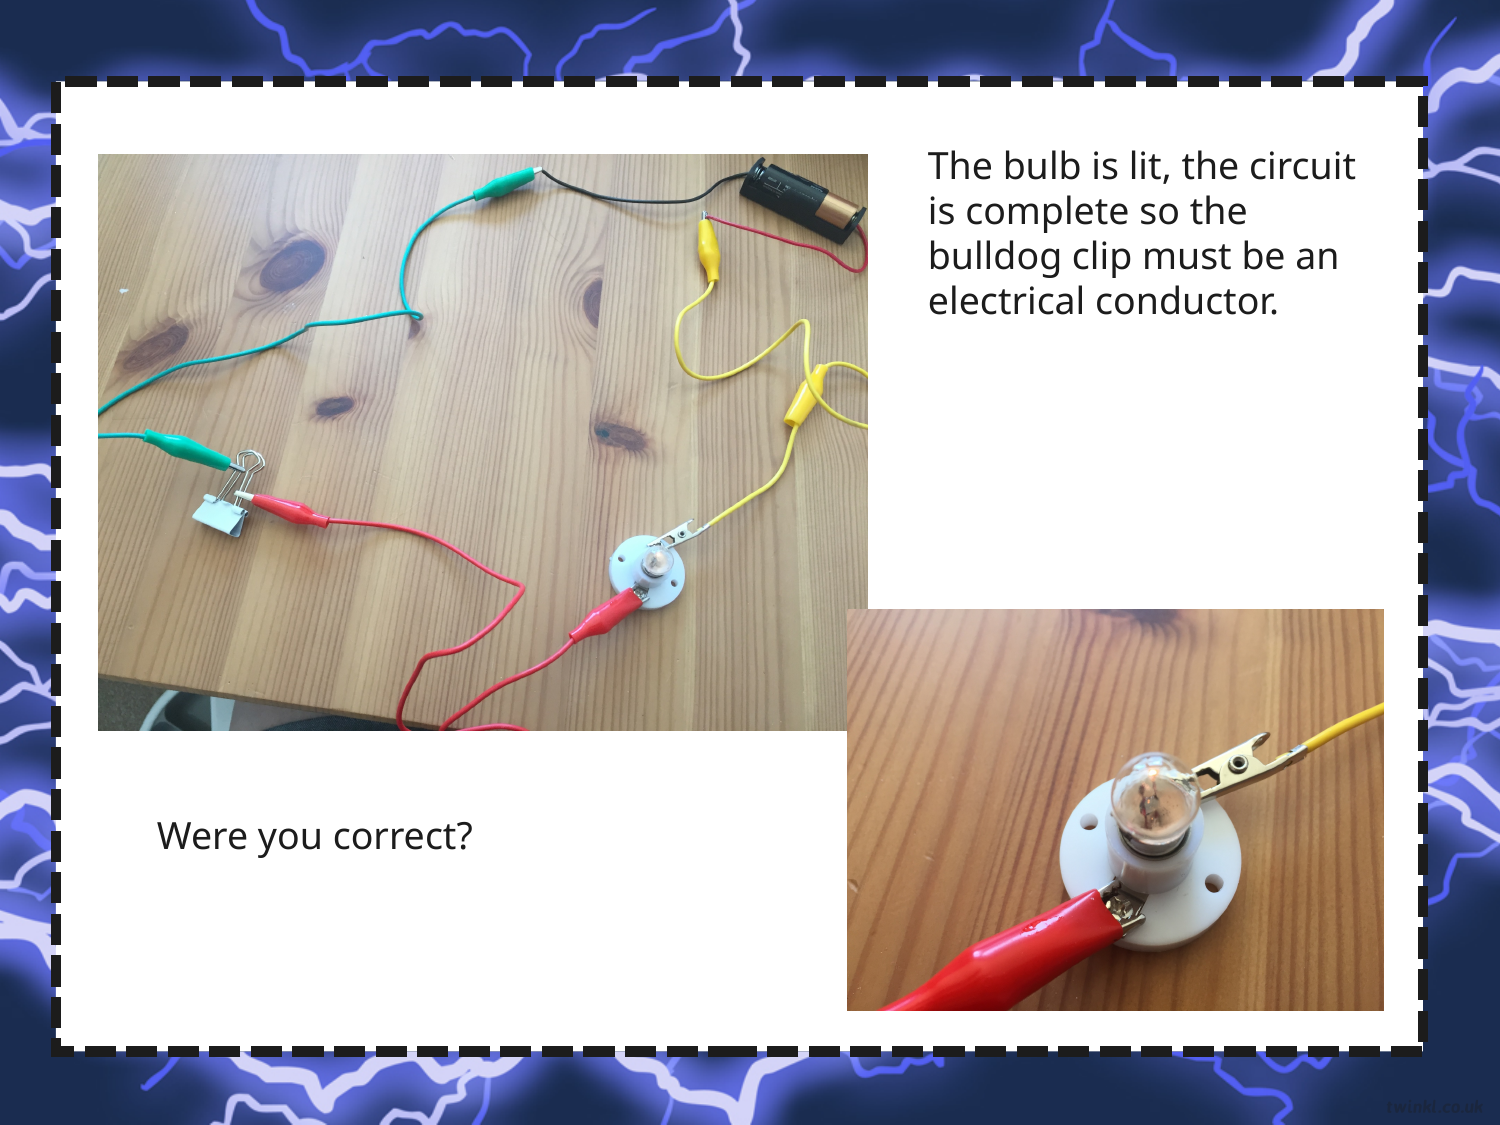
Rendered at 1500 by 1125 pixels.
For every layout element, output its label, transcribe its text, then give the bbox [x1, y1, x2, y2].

text_box The bulb is lit, the circuit is complete so the bulldog clip must be an electrical conductor. [913, 134, 1384, 330]
text_box Were you correct? [142, 805, 613, 865]
picture [0, 0, 1500, 1125]
text_box [55, 80, 1424, 1052]
